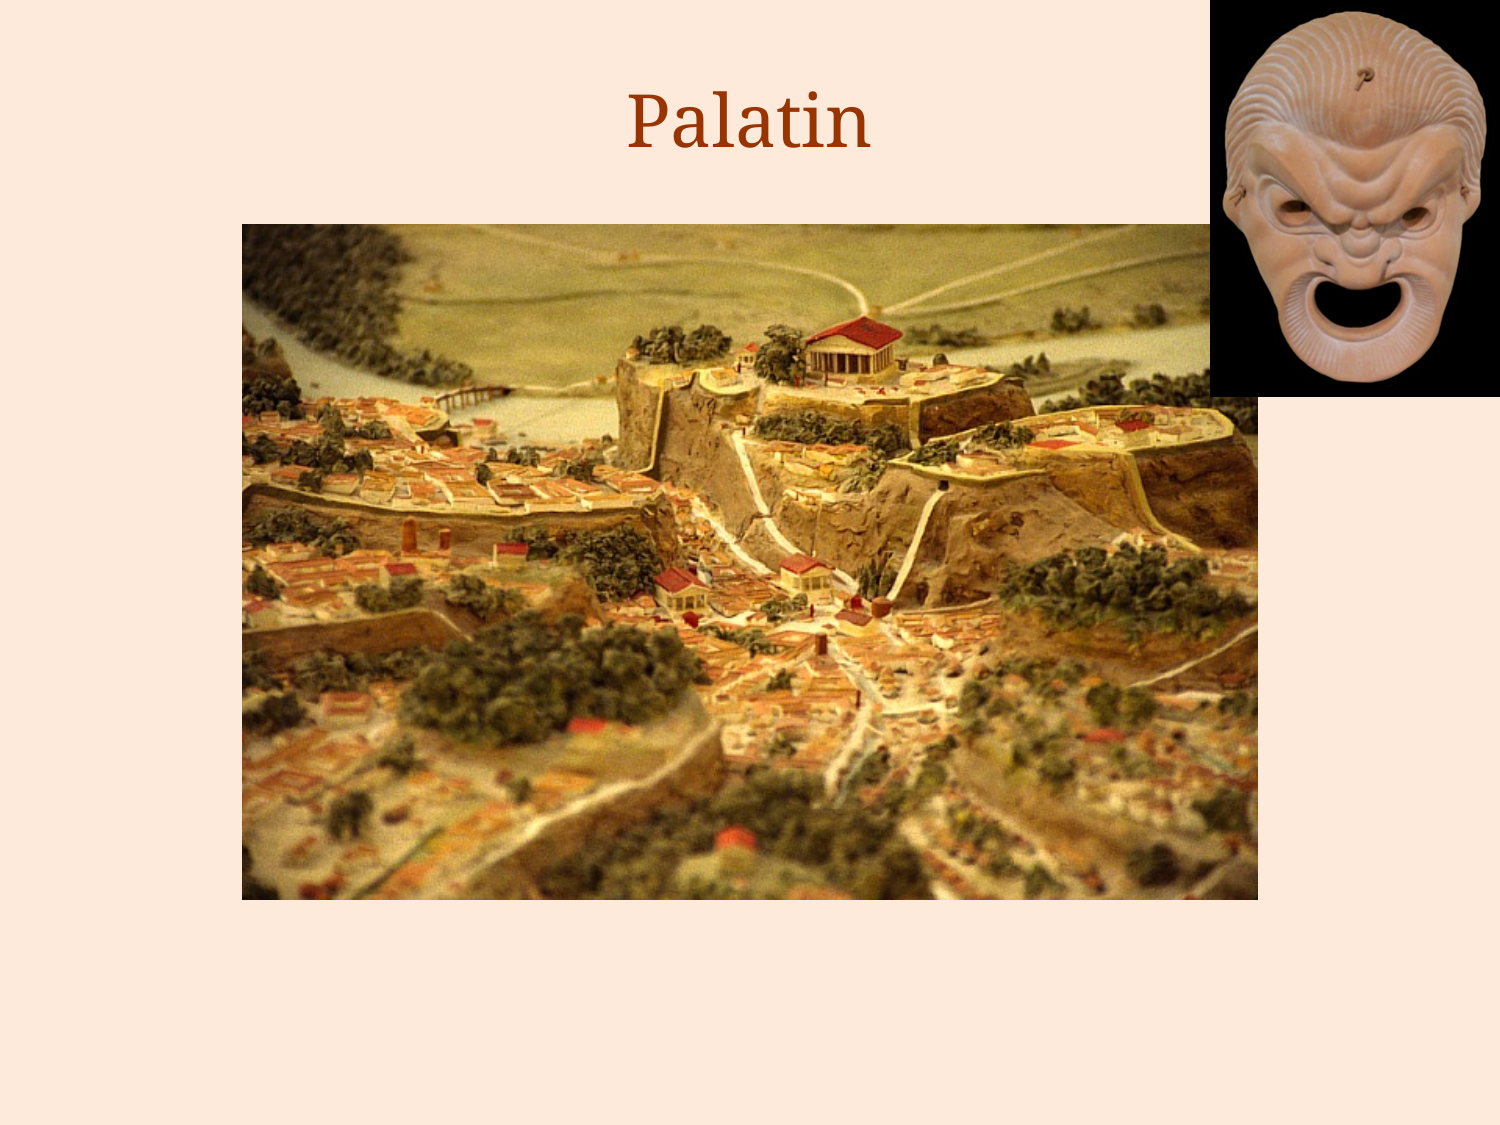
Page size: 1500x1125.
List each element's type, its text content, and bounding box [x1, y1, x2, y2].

title Palatin [182, 66, 1205, 171]
picture [241, 0, 1500, 901]
